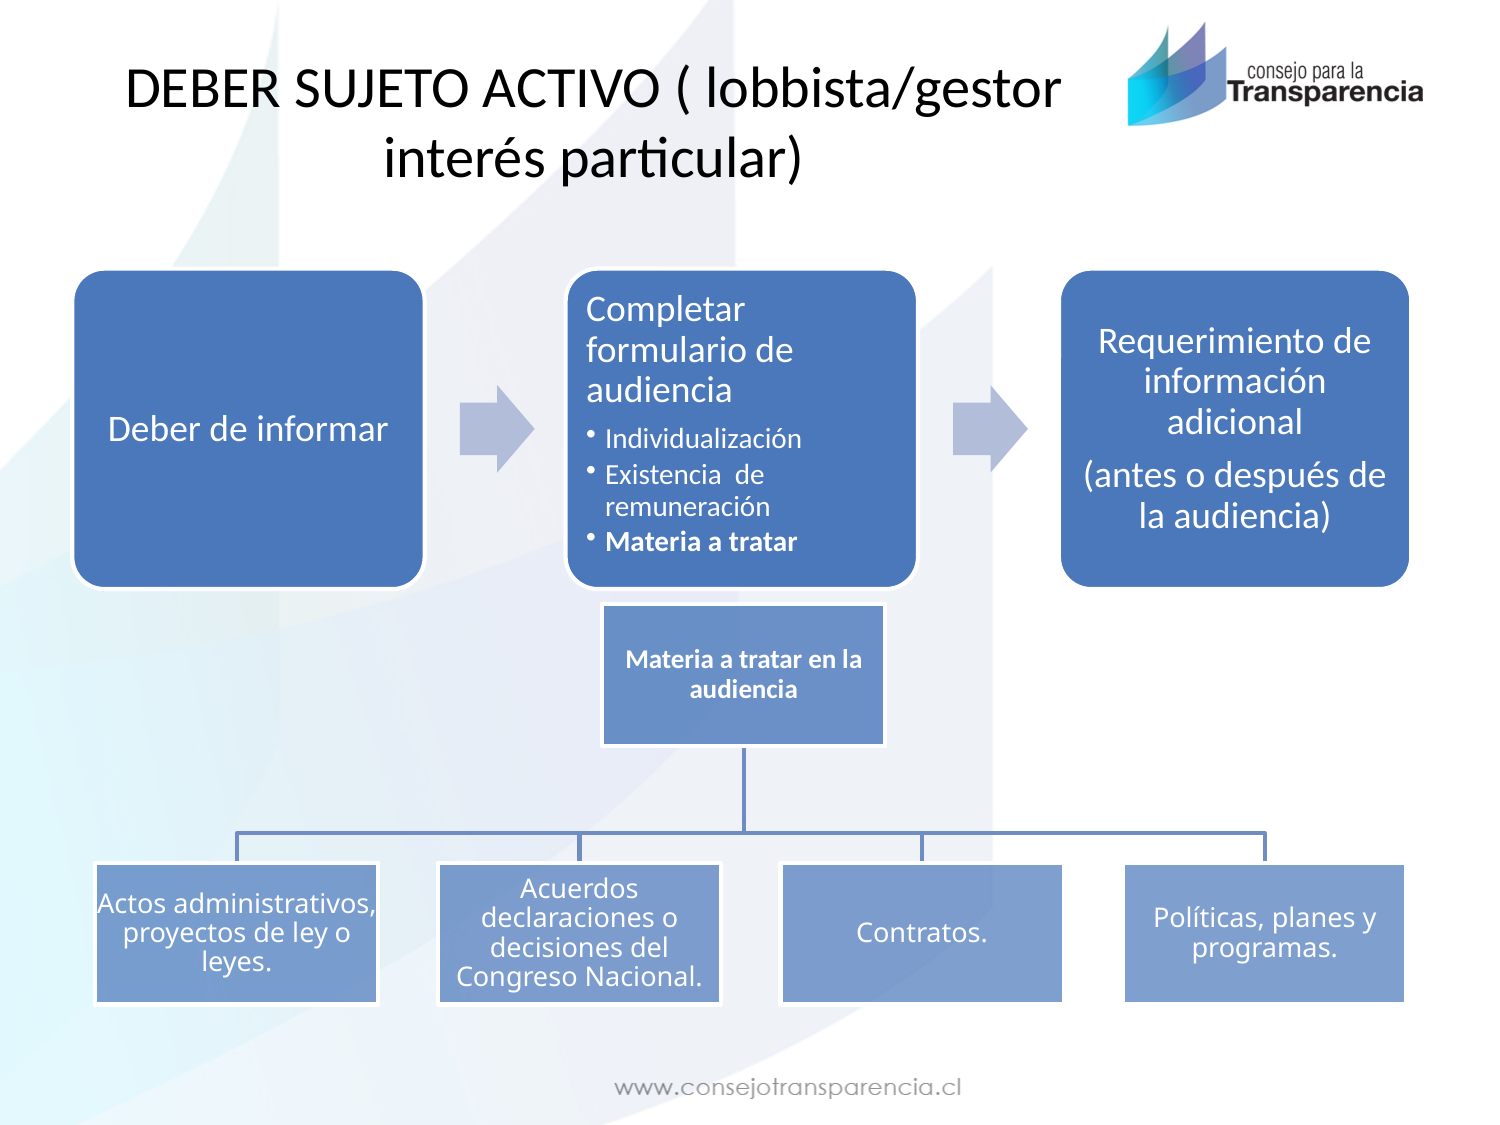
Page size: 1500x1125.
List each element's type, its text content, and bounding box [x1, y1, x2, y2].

picture [0, 0, 1500, 1125]
title DEBER SUJETO ACTIVO ( lobbista/gestor interés particular) [48, 24, 1140, 213]
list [70, 112, 1413, 746]
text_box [94, 557, 1408, 1109]
